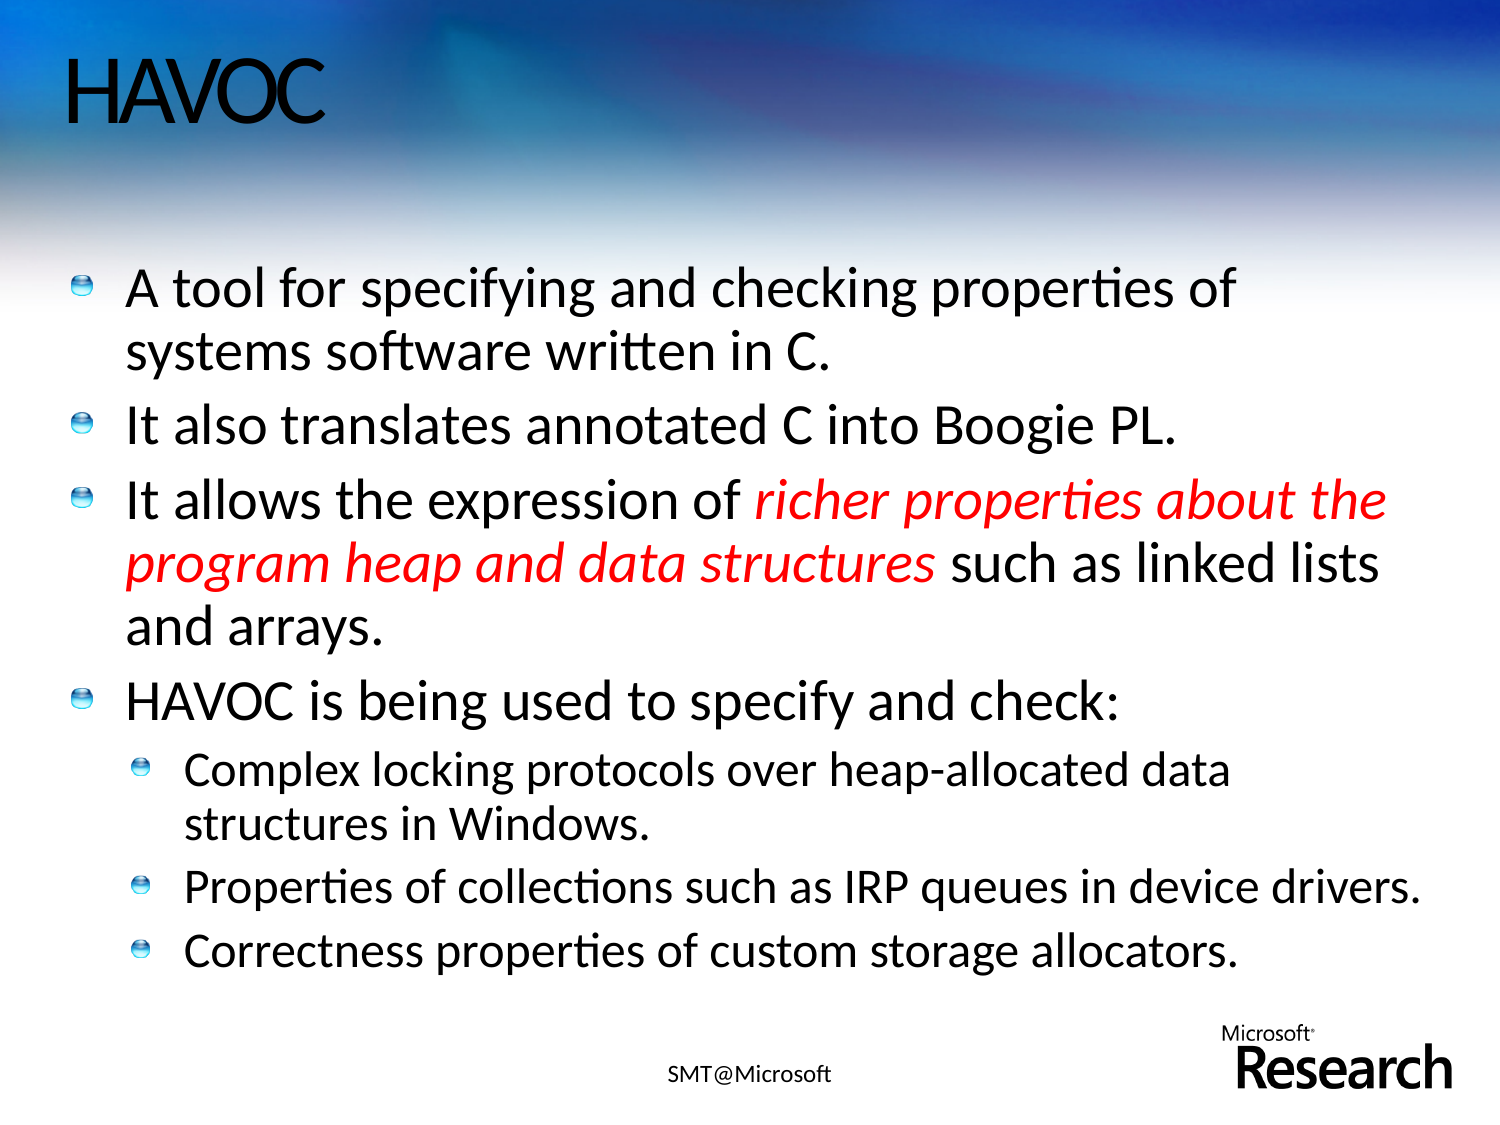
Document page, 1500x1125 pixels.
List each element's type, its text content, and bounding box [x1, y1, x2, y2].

list A tool for specifying and checking properties of systems software written in C. It also translates annotated C into Boogie PL. It allows the expression of richer properties about the program heap and data structures such as linked lists and arrays. HAVOC is being used to specify and check: Complex locking protocols over heap-allocated data structures in Windows. Properties of collections such as IRP queues in device drivers. Correctness properties of custom storage allocators. [62, 257, 1438, 1000]
footer SMT@Microsoft [512, 1042, 988, 1103]
picture [0, 0, 1500, 1125]
title HAVOC [62, 37, 1438, 148]
